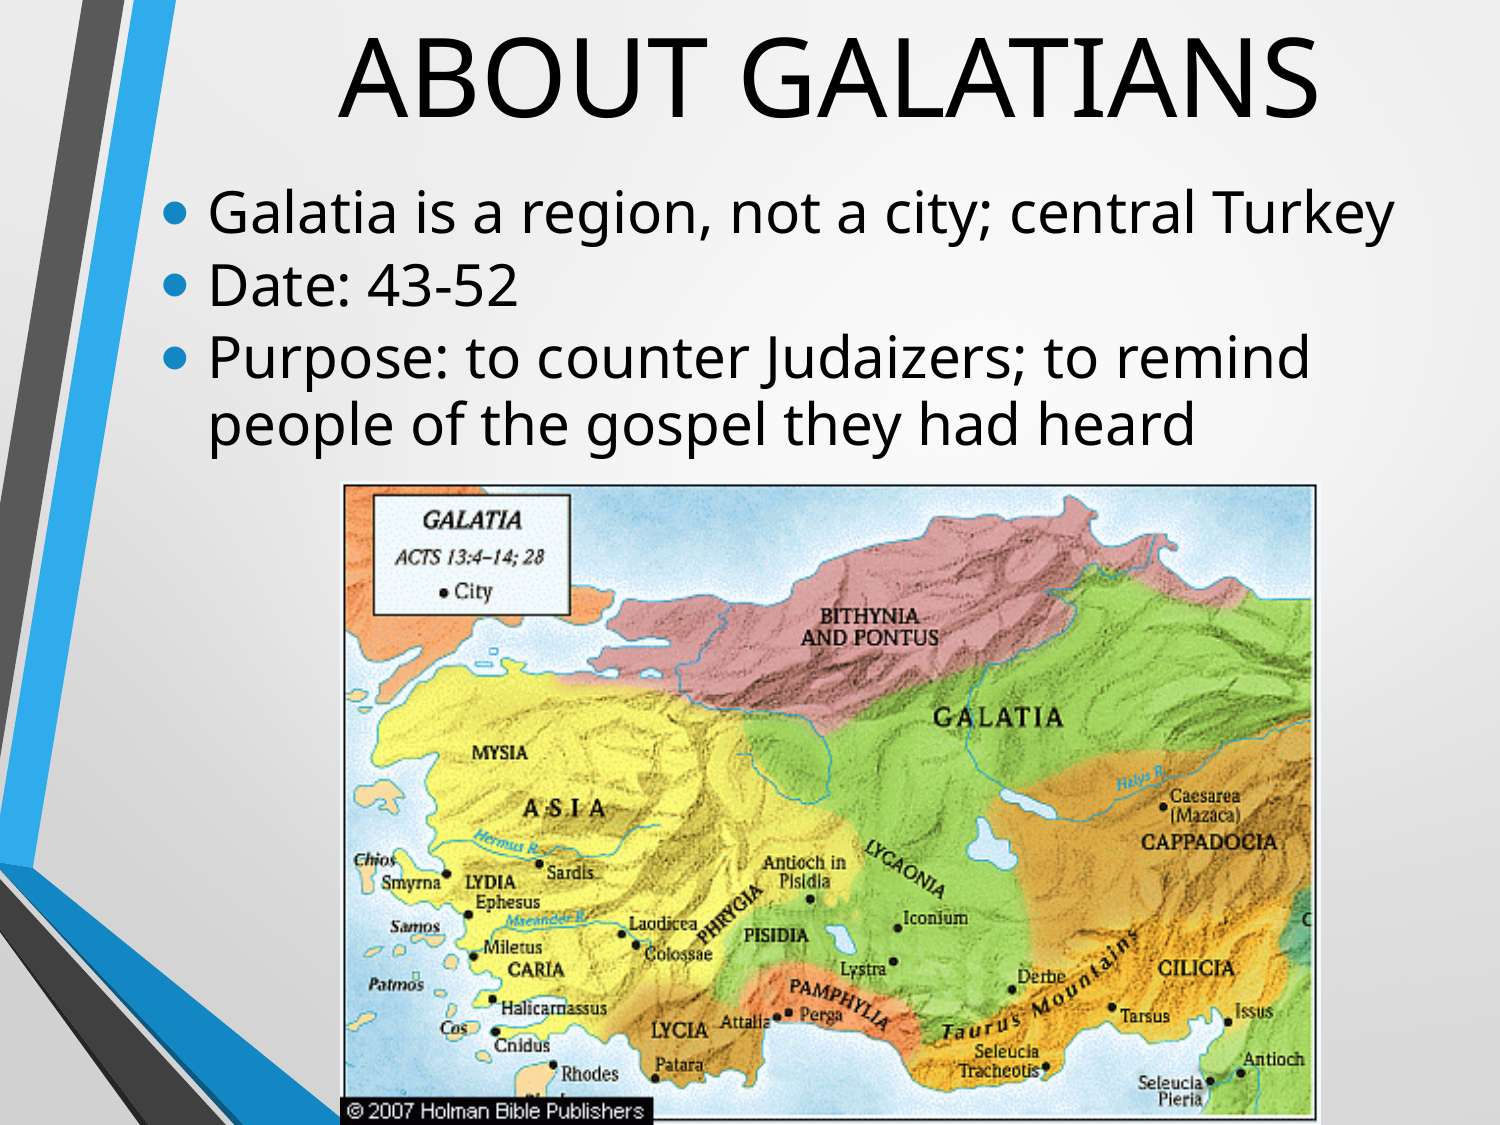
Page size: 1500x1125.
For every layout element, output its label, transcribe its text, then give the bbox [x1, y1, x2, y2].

list Galatia is a region, not a city; central Turkey Date: 43-52 Purpose: to counter Judaizers; to remind people of the gospel they had heard [145, 167, 1485, 1125]
title ABOUT GALATIANS [161, 0, 1500, 148]
picture [340, 481, 1321, 1125]
